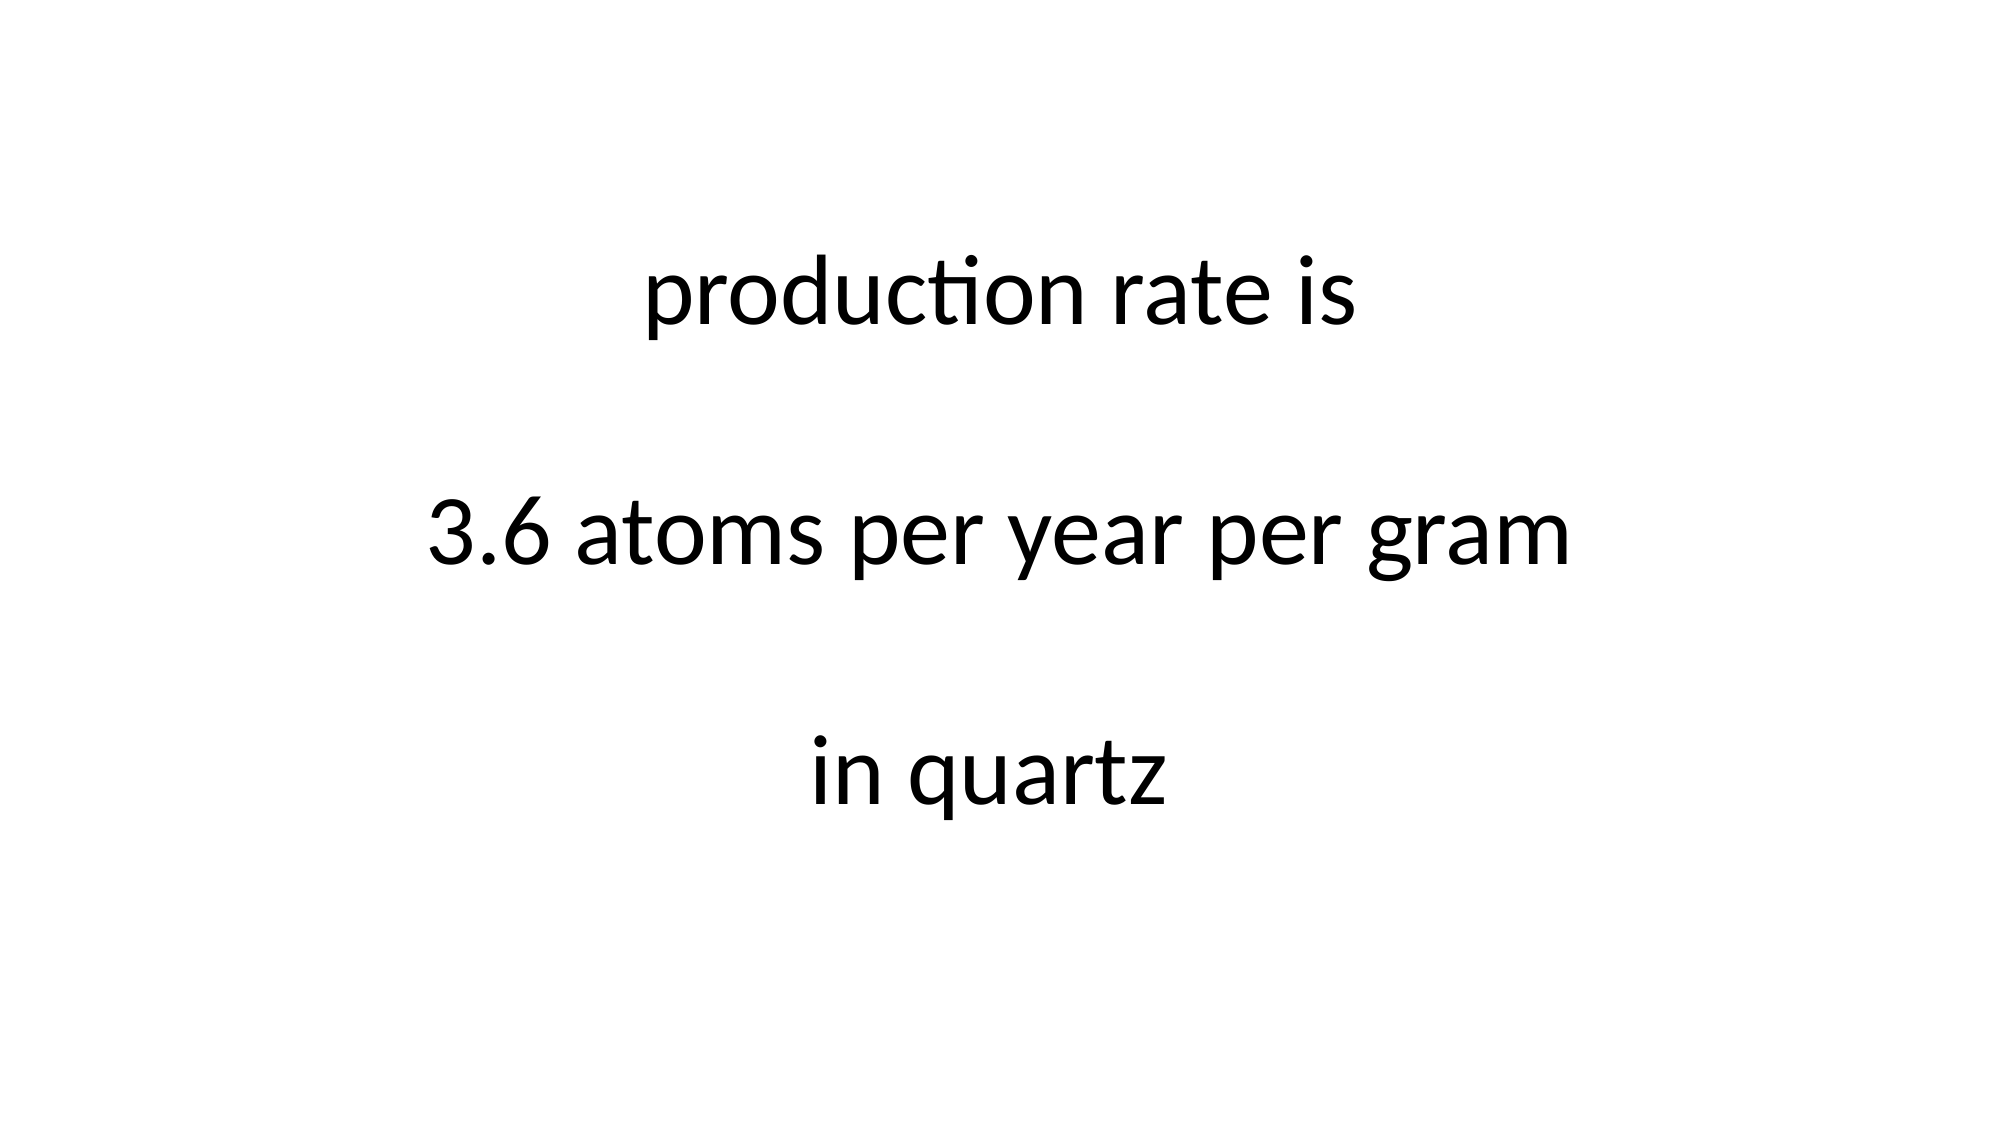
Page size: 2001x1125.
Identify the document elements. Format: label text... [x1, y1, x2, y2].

text_box production rate is 3.6 atoms per year per gram in quartz [380, 217, 1620, 832]
